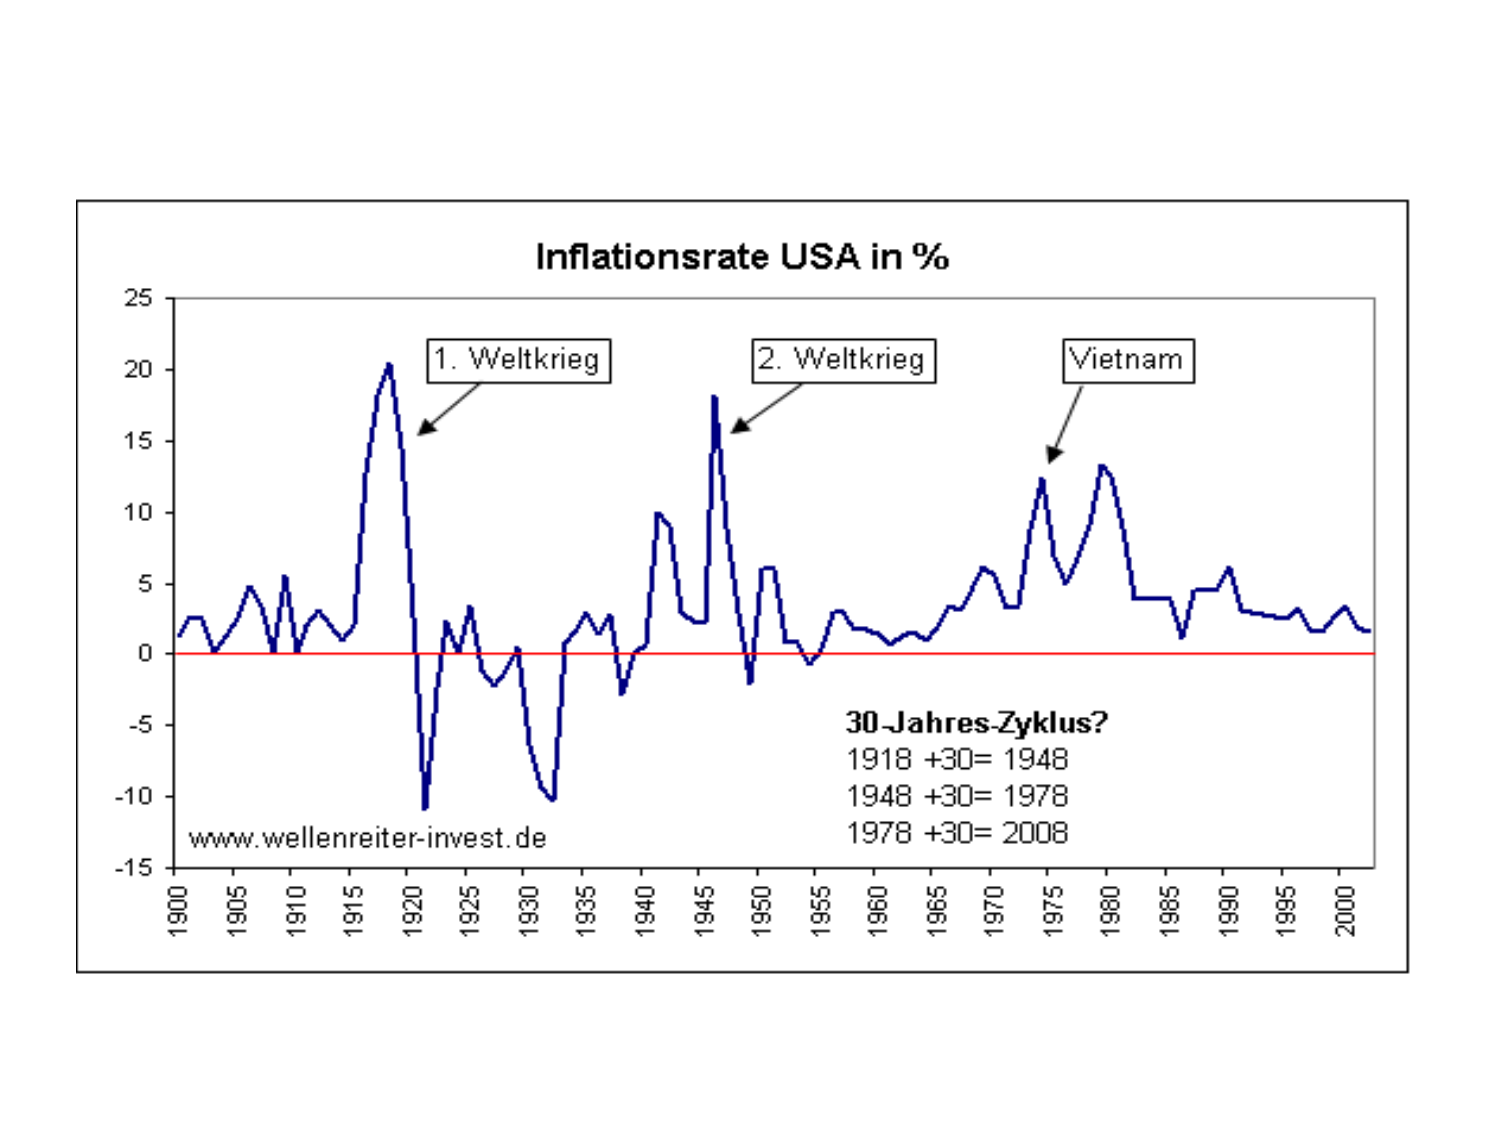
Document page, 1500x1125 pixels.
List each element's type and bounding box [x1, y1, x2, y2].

text_box [76, 196, 1412, 976]
